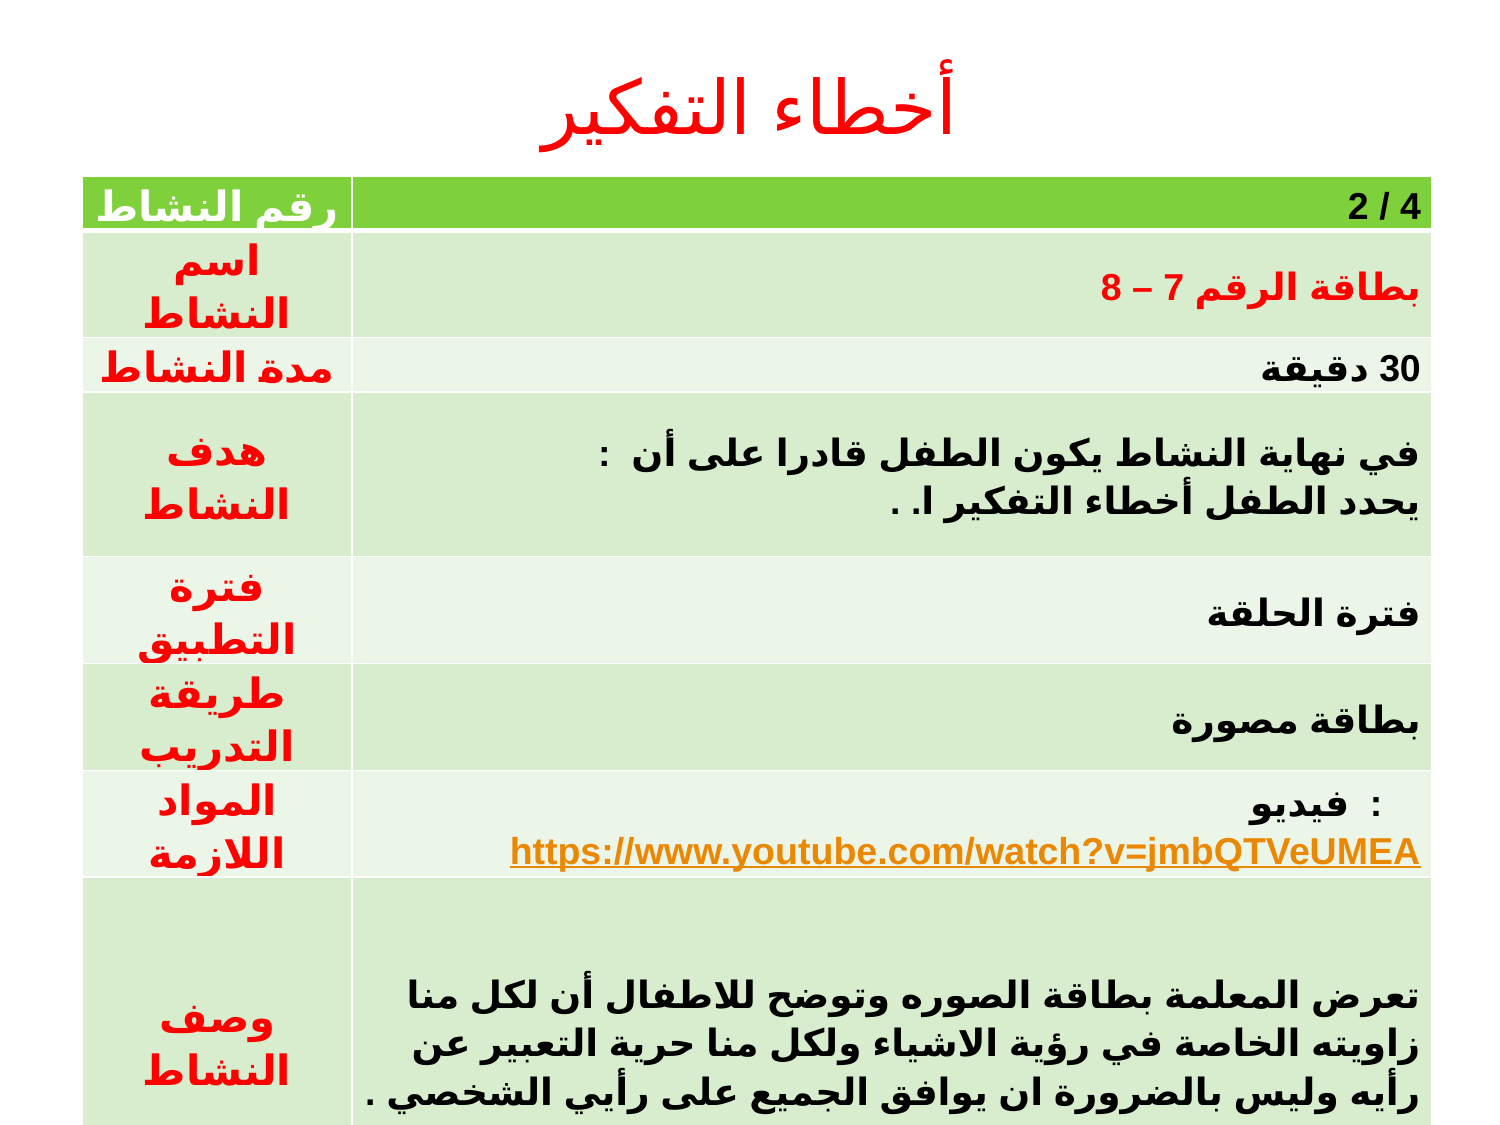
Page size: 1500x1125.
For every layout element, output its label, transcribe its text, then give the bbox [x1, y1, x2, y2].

table_header 4 / 2 [353, 177, 1431, 228]
title أخطاء التفكير [75, 45, 1425, 164]
table_cell فترة التطبيق [83, 557, 351, 663]
table_cell مدة النشاط [83, 338, 351, 391]
table_cell بطاقة الرقم 7 – 8 [353, 233, 1431, 337]
table_cell اسم النشاط [83, 233, 351, 337]
table_cell في نهاية النشاط يكون الطفل قادرا على أن : يحدد الطفل أخطاء التفكير ا. . [353, 393, 1431, 556]
table_cell هدف النشاط [83, 393, 351, 556]
table_cell : فيديو https://www.youtube.com/watch?v=jmbQTVeUMEA [353, 771, 1431, 876]
table_cell 30 دقيقة [353, 338, 1431, 391]
table_cell وصف النشاط [83, 878, 351, 1125]
table_cell المواد اللازمة [83, 771, 351, 876]
table_cell تعرض المعلمة بطاقة الصوره وتوضح للاطفال أن لكل منا زاويته الخاصة في رؤية الاشياء ولكل منا حرية التعبير عن رأيه وليس بالضرورة ان يوافق الجميع على رأيي الشخصي . [353, 878, 1431, 1125]
table_cell بطاقة مصورة [353, 664, 1431, 770]
table_cell فترة الحلقة [353, 557, 1431, 663]
table_cell طريقة التدريب [83, 664, 351, 770]
table_header رقم النشاط [83, 177, 351, 228]
